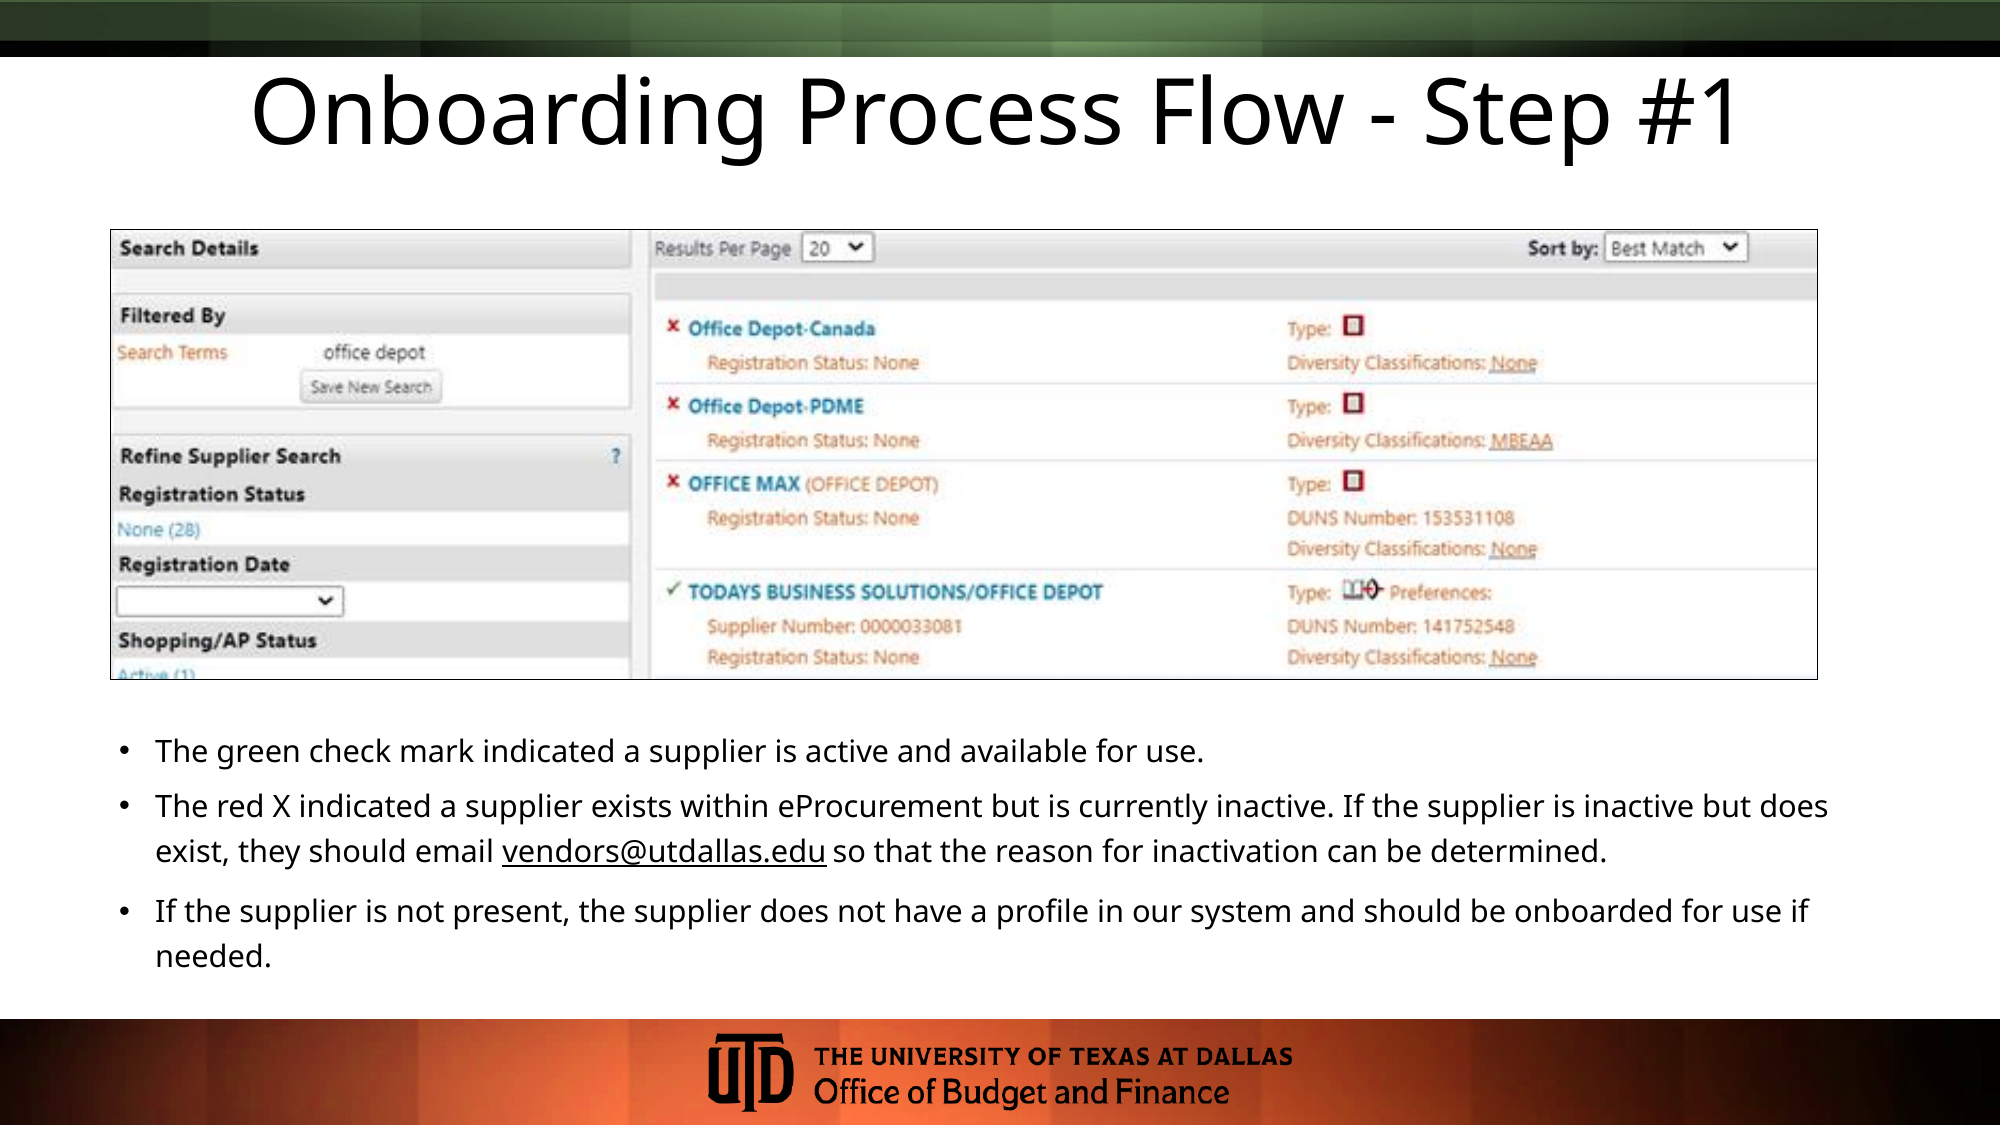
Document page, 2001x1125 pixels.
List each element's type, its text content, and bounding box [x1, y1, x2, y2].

title Onboarding Process Flow - Step #1 [137, 28, 1863, 203]
picture [110, 229, 1818, 680]
picture [0, 1019, 2000, 1125]
list The green check mark indicated a supplier is active and available for use. The red X indicated a supplier exists within eProcurement but is currently inactive. If the supplier is inactive but does exist, they should email vendors@utdallas.edu so that the reason for inactivation can be determined. If the supplier is not present, the supplier does not have a profile in our system and should be onboarded for use if needed. [104, 716, 1848, 990]
